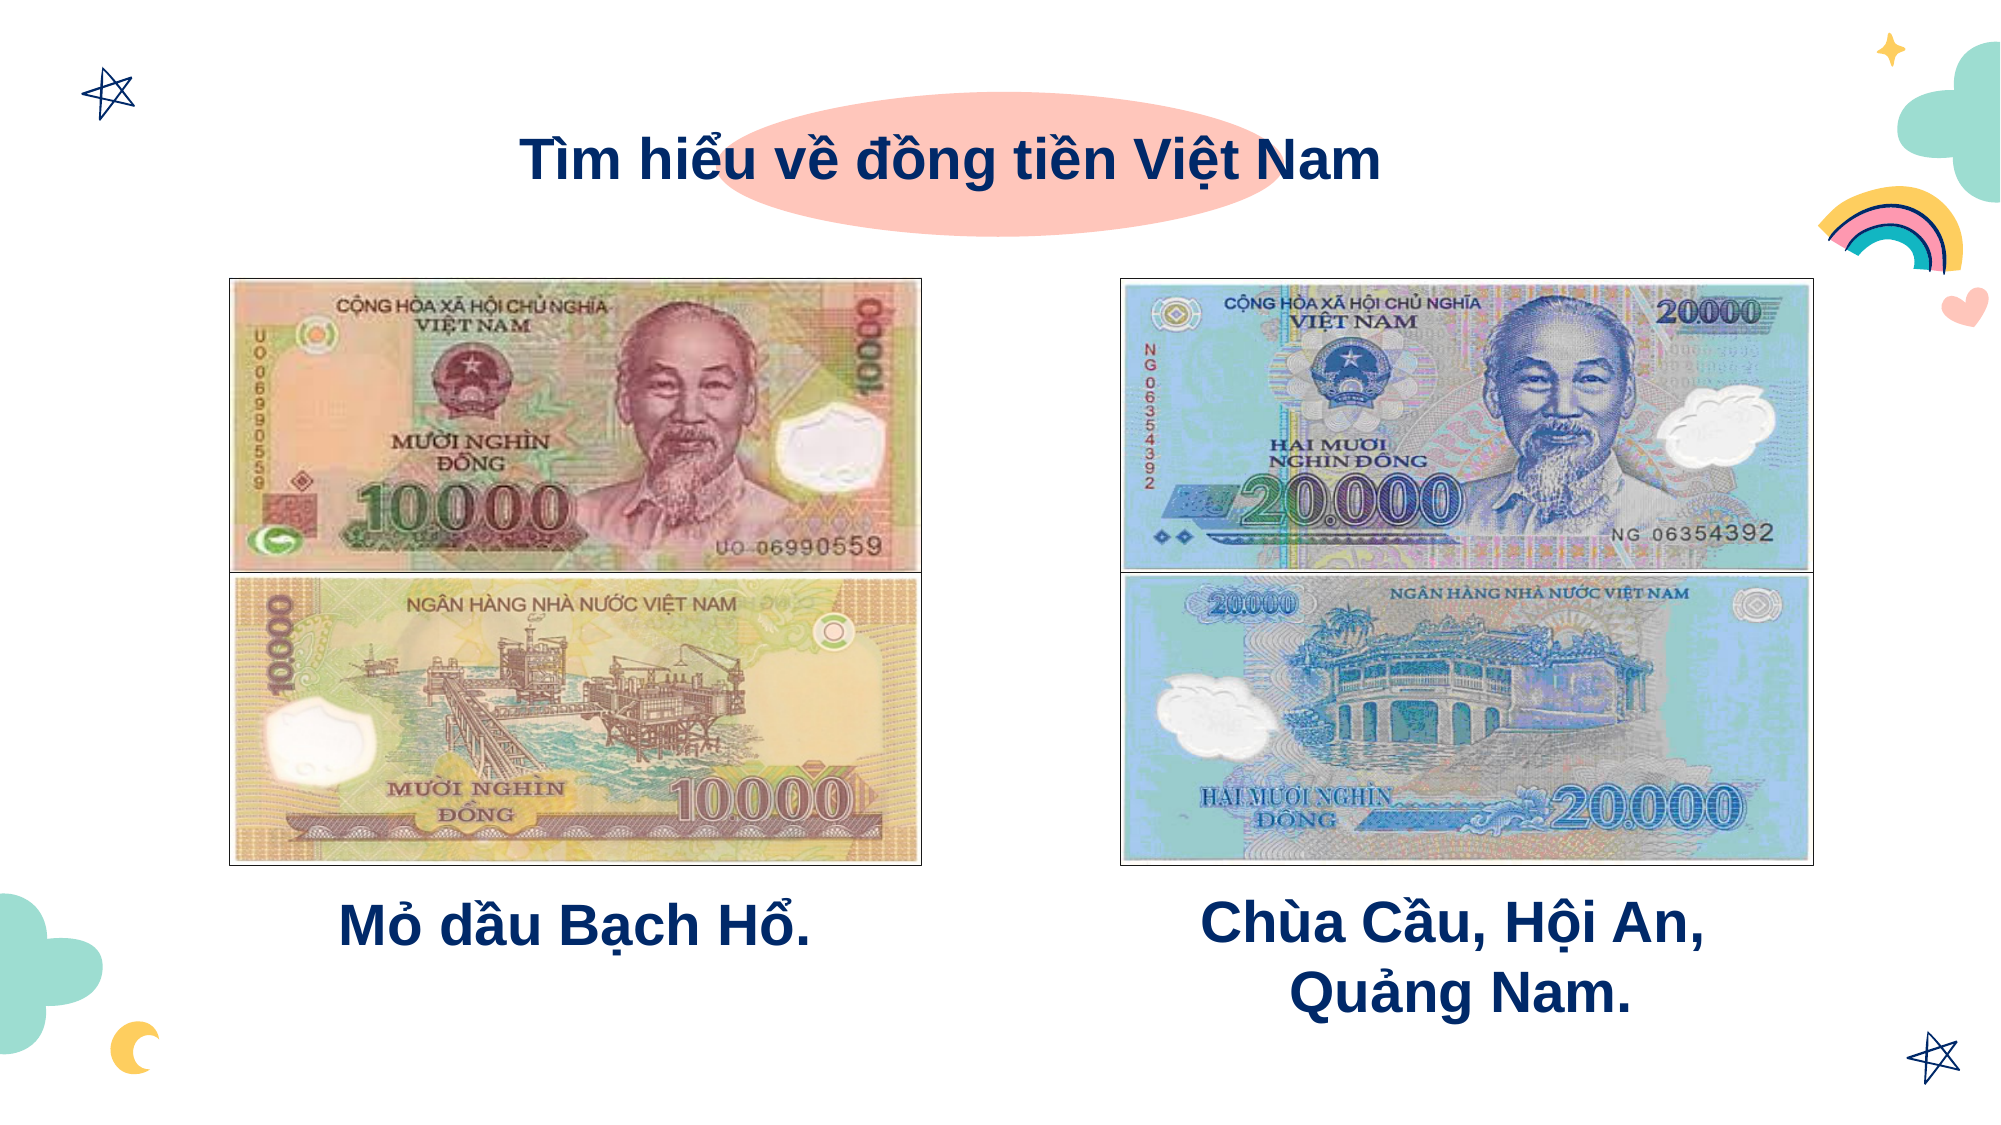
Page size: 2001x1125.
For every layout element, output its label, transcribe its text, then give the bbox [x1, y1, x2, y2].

text_box [861, 227, 1133, 237]
text_box Chùa Cầu, Hội An, Quảng Nam. [1115, 868, 1808, 970]
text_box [1120, 277, 1814, 866]
title Tìm hiểu về đồng tiền Việt Nam [270, 101, 1632, 227]
text_box [875, 91, 1134, 101]
text_box Mỏ dầu Bạch Hổ. [229, 874, 922, 973]
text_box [228, 277, 922, 866]
